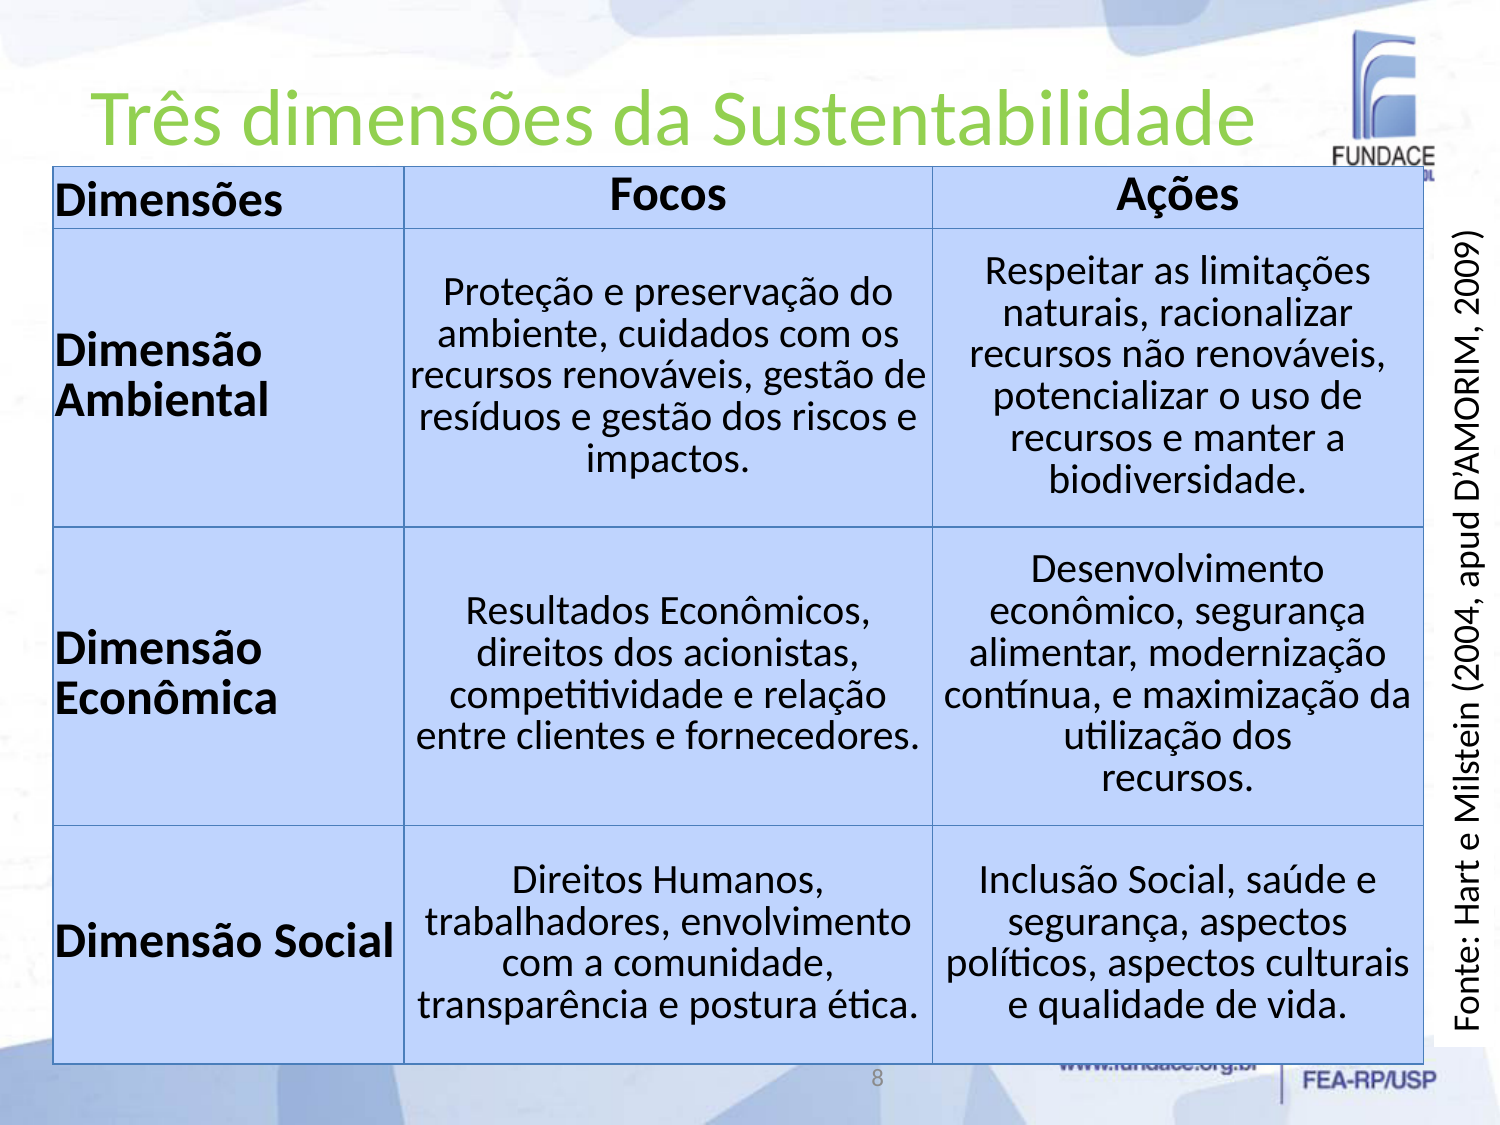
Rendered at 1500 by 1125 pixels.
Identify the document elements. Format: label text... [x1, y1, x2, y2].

picture [0, 0, 1500, 1125]
table_cell Dimensão Ambiental [54, 229, 403, 526]
text_box Fonte: Hart e Milstein (2004, apud D’AMORIM, 2009) [1434, 196, 1494, 1047]
table_cell Dimensão Social [54, 826, 403, 1063]
slide_number 8 [549, 1046, 900, 1107]
table_cell Resultados Econômicos, direitos dos acionistas, competitividade e relação entre clientes e fornecedores. [405, 528, 932, 825]
table_header Dimensões [54, 167, 403, 228]
table_cell Respeitar as limitações naturais, racionalizar recursos não renováveis, potencializar o uso de recursos e manter a biodiversidade. [933, 229, 1423, 526]
table_cell Dimensão Econômica [54, 528, 403, 825]
title Três dimensões da Sustentabilidade [75, 19, 1425, 207]
table_header Focos [405, 167, 932, 228]
table_header Ações [933, 167, 1423, 228]
table_cell Proteção e preservação do ambiente, cuidados com os recursos renováveis, gestão de resíduos e gestão dos riscos e impactos. [405, 229, 932, 526]
table_cell Inclusão Social, saúde e segurança, aspectos políticos, aspectos culturais e qualidade de vida. [933, 826, 1423, 1063]
table_cell Desenvolvimento econômico, segurança alimentar, modernização contínua, e maximização da utilização dos recursos. [933, 528, 1423, 825]
table_cell Direitos Humanos, trabalhadores, envolvimento com a comunidade, transparência e postura ética. [405, 826, 932, 1063]
